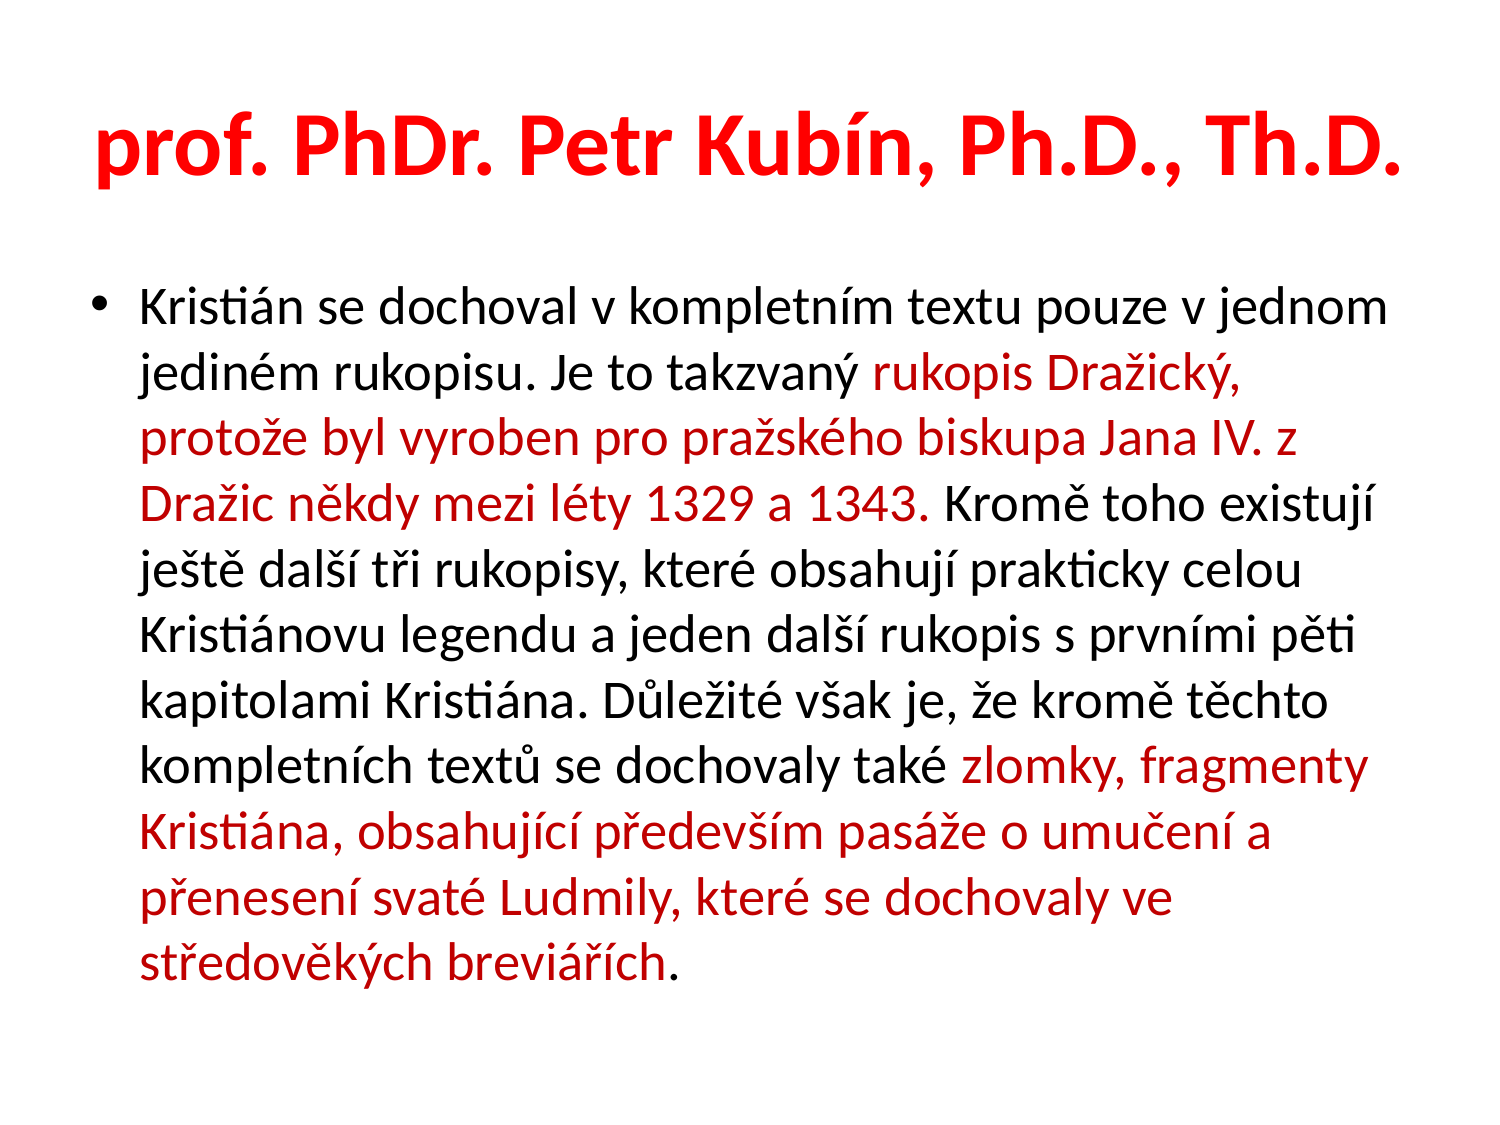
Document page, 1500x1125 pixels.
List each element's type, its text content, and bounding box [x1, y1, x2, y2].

list Kristián se dochoval v kompletním textu pouze v jednom jediném rukopisu. Je to takzvaný rukopis Dražický, protože byl vyroben pro pražského biskupa Jana IV. z Dražic někdy mezi léty 1329 a 1343. Kromě toho existují ještě další tři rukopisy, které obsahují prakticky celou Kristiánovu legendu a jeden další rukopis s prvními pěti kapitolami Kristiána. Důležité však je, že kromě těchto kompletních textů se dochovaly také zlomky, fragmenty Kristiána, obsahující především pasáže o umučení a přenesení svaté Ludmily, které se dochovaly ve středověkých breviářích. [75, 262, 1425, 1005]
title prof. PhDr. Petr Kubín, Ph.D., Th.D. [75, 45, 1425, 233]
